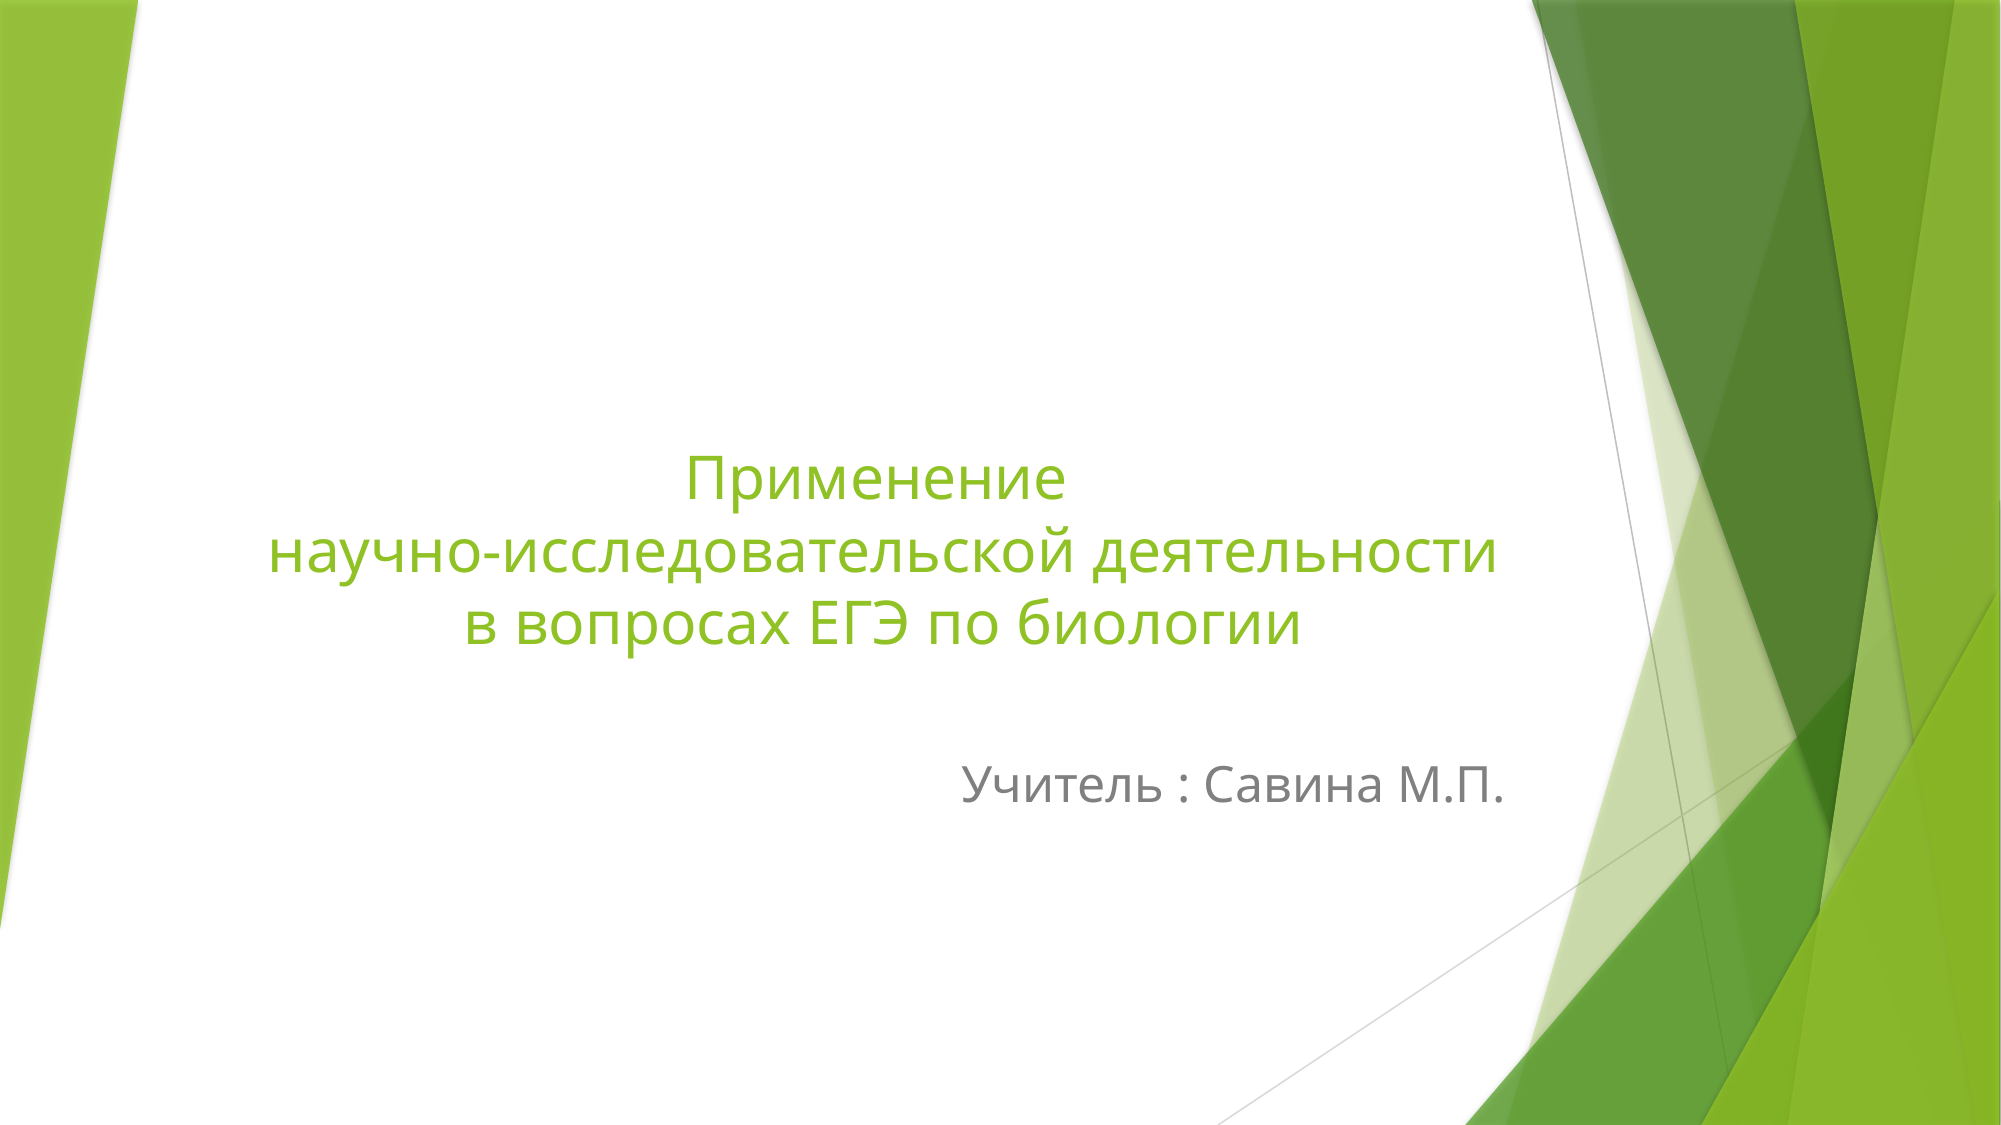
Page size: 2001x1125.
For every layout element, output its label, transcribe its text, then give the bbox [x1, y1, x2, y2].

title Применение научно-исследовательской деятельности в вопросах ЕГЭ по биологии [247, 394, 1522, 664]
subtitle Учитель : Савина М.П. [247, 664, 1522, 845]
